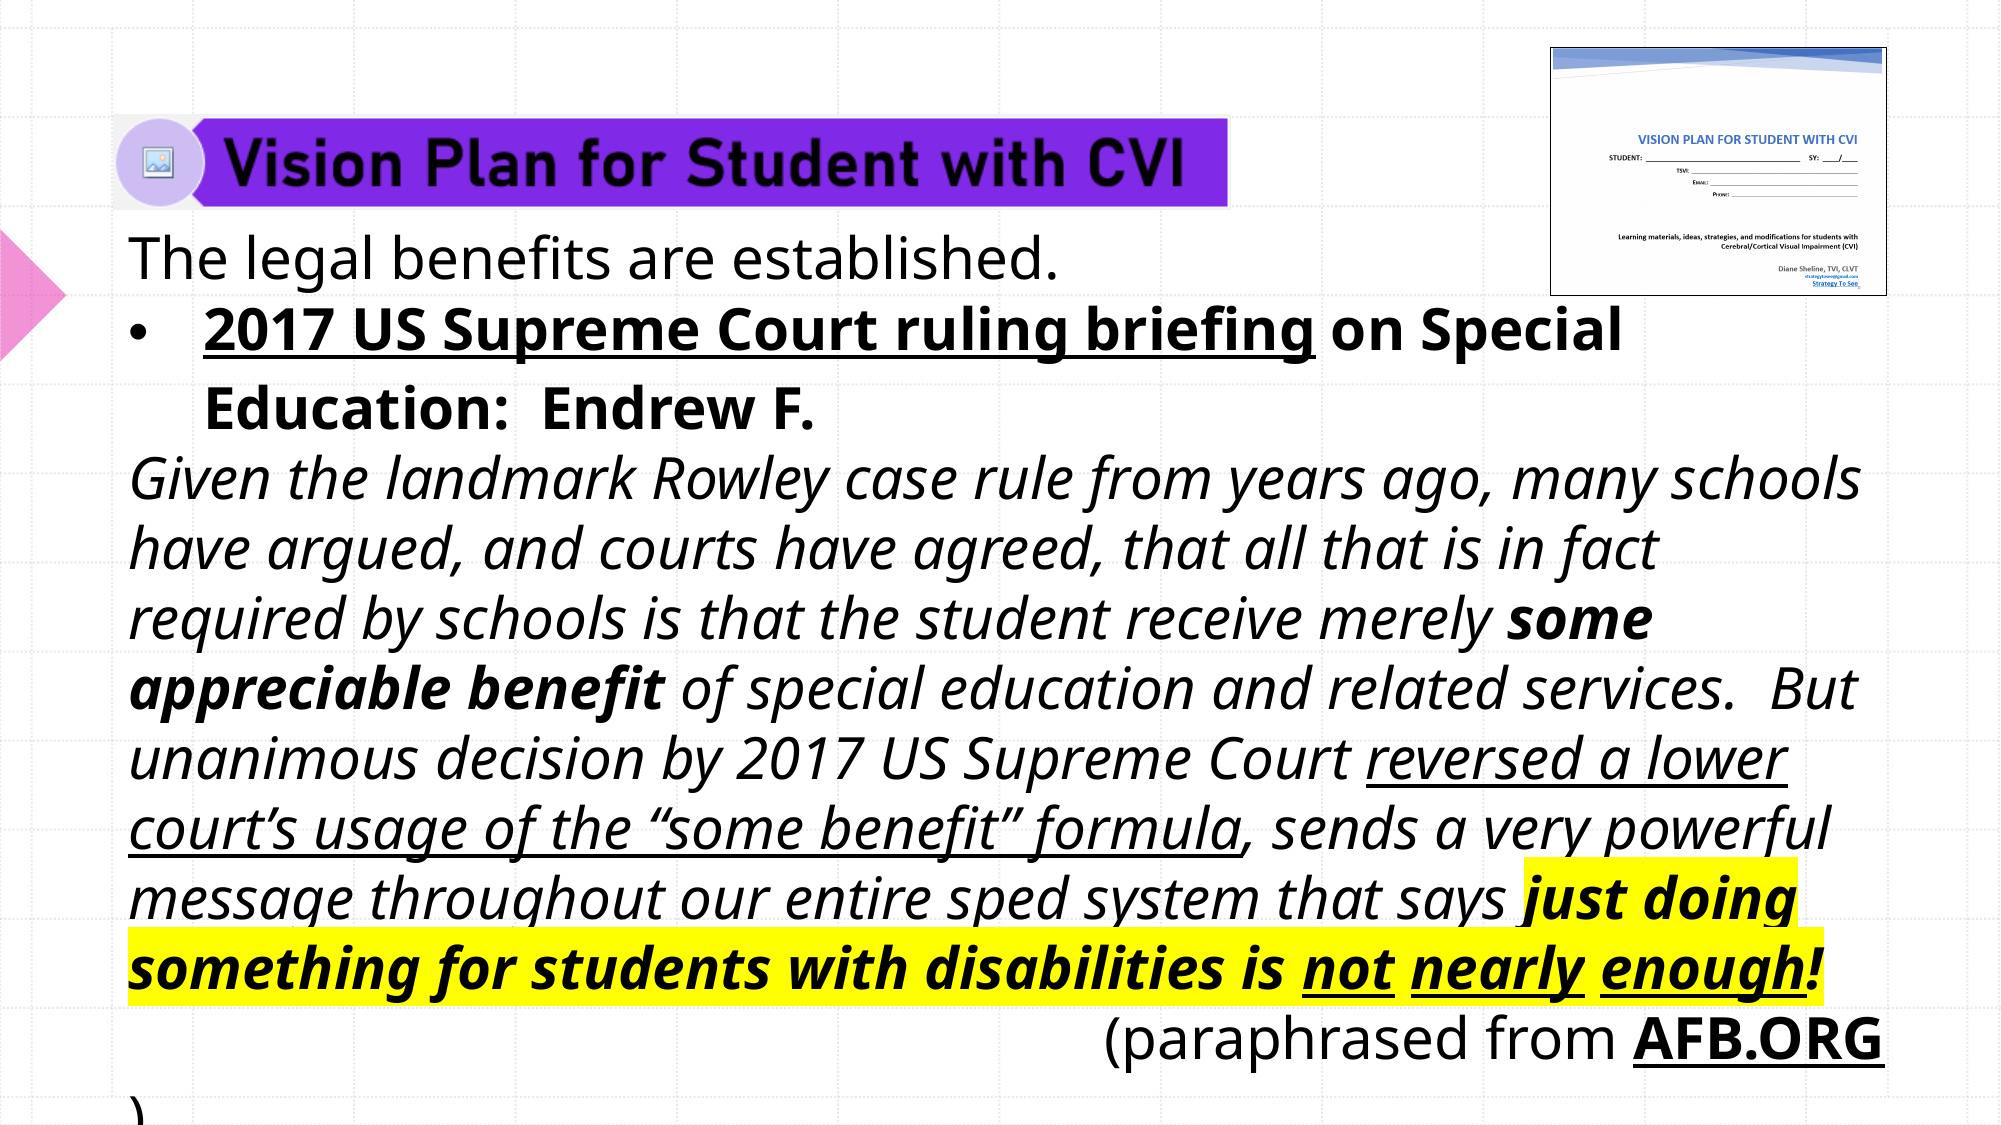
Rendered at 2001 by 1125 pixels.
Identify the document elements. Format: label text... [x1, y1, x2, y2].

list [1550, 47, 1887, 296]
text_box The legal benefits are established. 2017 US Supreme Court ruling briefing on Special Education: Endrew F. Given the landmark Rowley case rule from years ago, many schools have argued, and courts have agreed, that all that is in fact required by schools is that the student receive merely some appreciable benefit of special education and related services. But unanimous decision by 2017 US Supreme Court reversed a lower court’s usage of the “some benefit” formula, sends a very powerful message throughout our entire sped system that says just doing something for students with disabilities is not nearly enough! (paraphrased from AFB.ORG) [113, 214, 1904, 1125]
picture [113, 114, 1231, 210]
